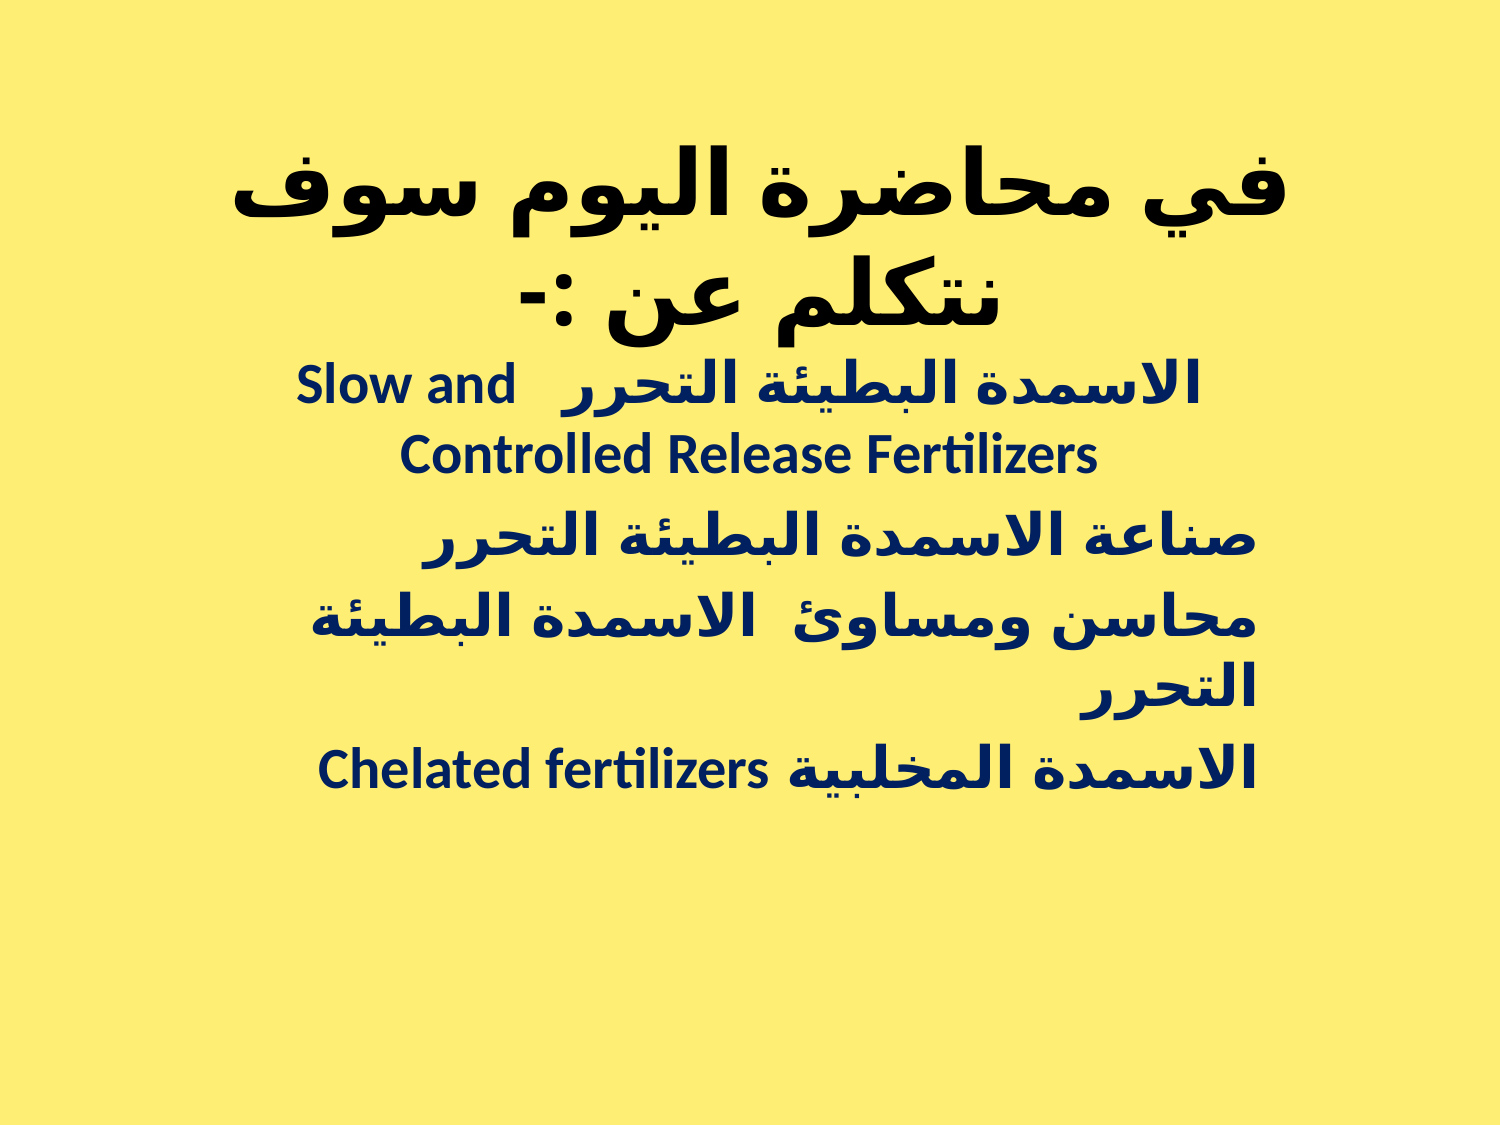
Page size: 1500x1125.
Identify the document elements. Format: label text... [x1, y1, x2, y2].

subtitle الاسمدة البطيئة التحرر Slow and Controlled Release Fertilizers صناعة الاسمدة البطيئة التحرر محاسن ومساوئ الاسمدة البطيئة التحرر الاسمدة المخلبية Chelated fertilizers [225, 338, 1275, 925]
title في محاضرة اليوم سوف نتكلم عن :- [123, 113, 1399, 355]
